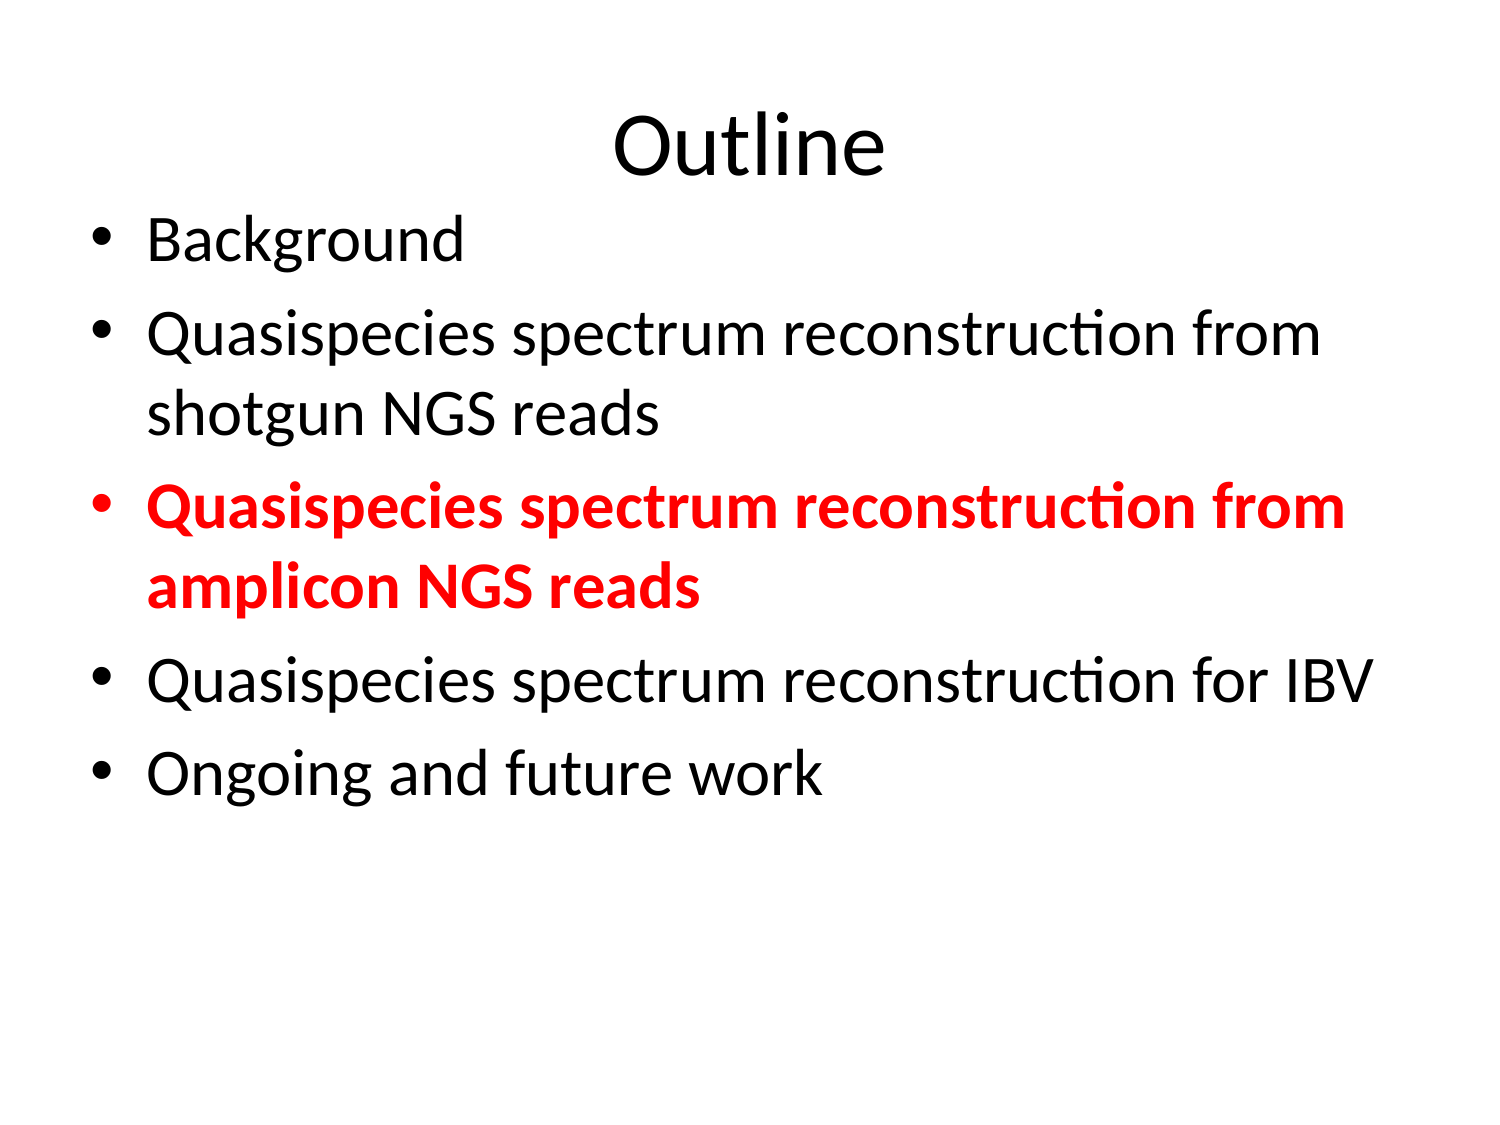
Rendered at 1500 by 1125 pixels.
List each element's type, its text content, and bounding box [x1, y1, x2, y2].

list Background Quasispecies spectrum reconstruction from shotgun NGS reads Quasispecies spectrum reconstruction from amplicon NGS reads Quasispecies spectrum reconstruction for IBV Ongoing and future work [75, 187, 1463, 1075]
title Outline [75, 45, 1425, 187]
